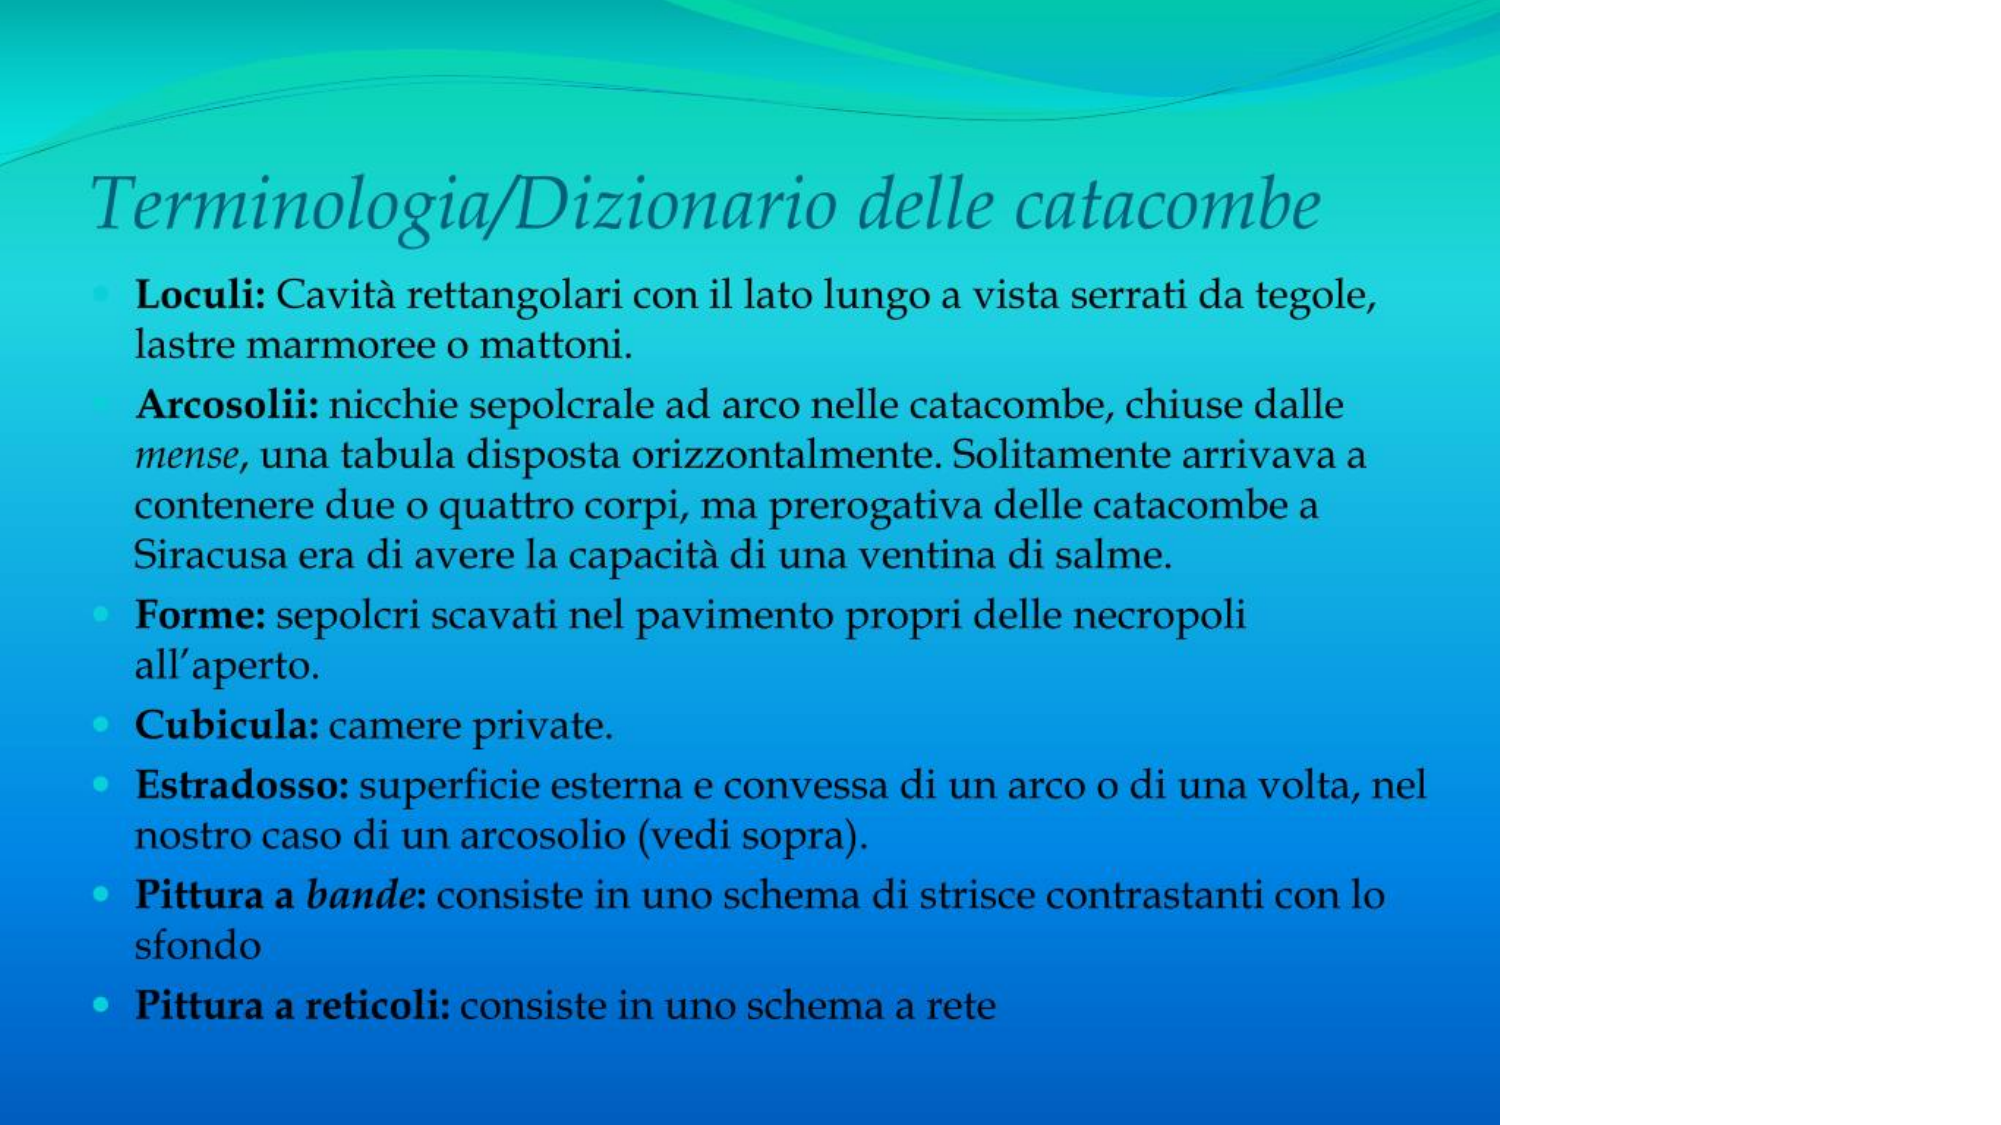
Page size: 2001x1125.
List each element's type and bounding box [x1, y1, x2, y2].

list [0, 0, 1500, 1125]
